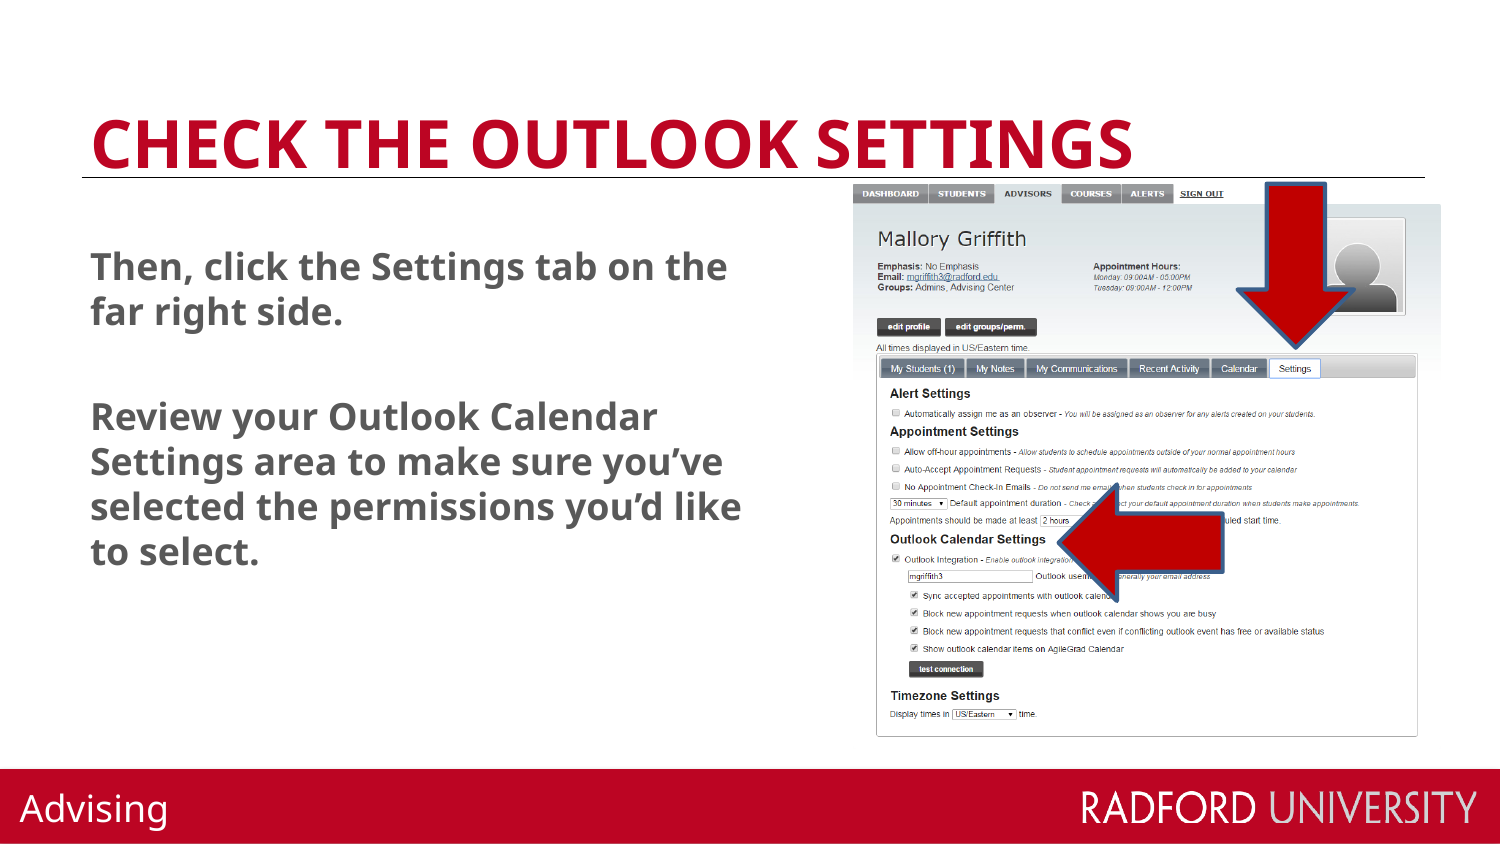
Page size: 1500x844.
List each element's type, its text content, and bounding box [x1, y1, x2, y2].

picture [799, 184, 1482, 750]
title Check the outlook settings [75, 71, 1425, 212]
list Then, click the Settings tab on the far right side. Review your Outlook Calendar Settings area to make sure you’ve selected the permissions you’d like to select. [75, 235, 773, 750]
list Advising [4, 776, 532, 844]
